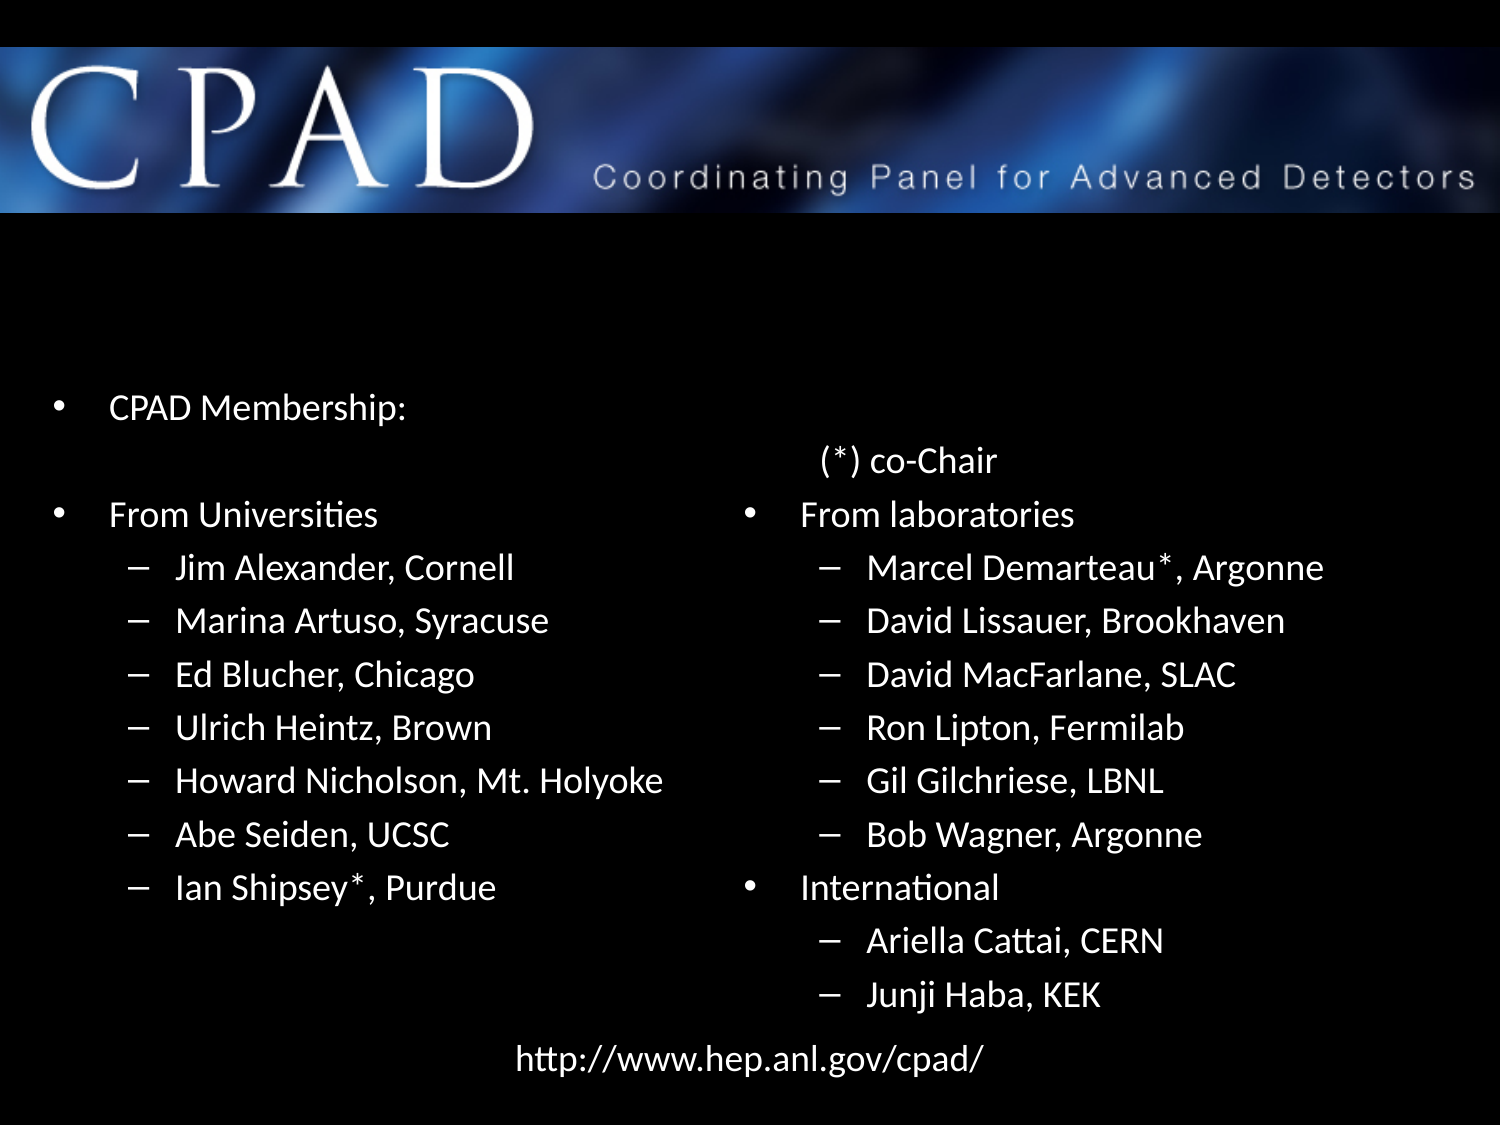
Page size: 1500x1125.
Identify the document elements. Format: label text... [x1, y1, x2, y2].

text_box http://www.hep.anl.gov/cpad/ [500, 1026, 1000, 1087]
text_box CPAD Membership: From Universities Jim Alexander, Cornell Marina Artuso, Syracuse Ed Blucher, Chicago Ulrich Heintz, Brown Howard Nicholson, Mt. Holyoke Abe Seiden, UCSC Ian Shipsey*, Purdue (*) co-Chair From laboratories Marcel Demarteau*, Argonne David Lissauer, Brookhaven David MacFarlane, SLAC Ron Lipton, Fermilab Gil Gilchriese, LBNL Bob Wagner, Argonne International Ariella Cattai, CERN Junji Haba, KEK [37, 375, 1450, 1025]
picture [0, 47, 1500, 213]
